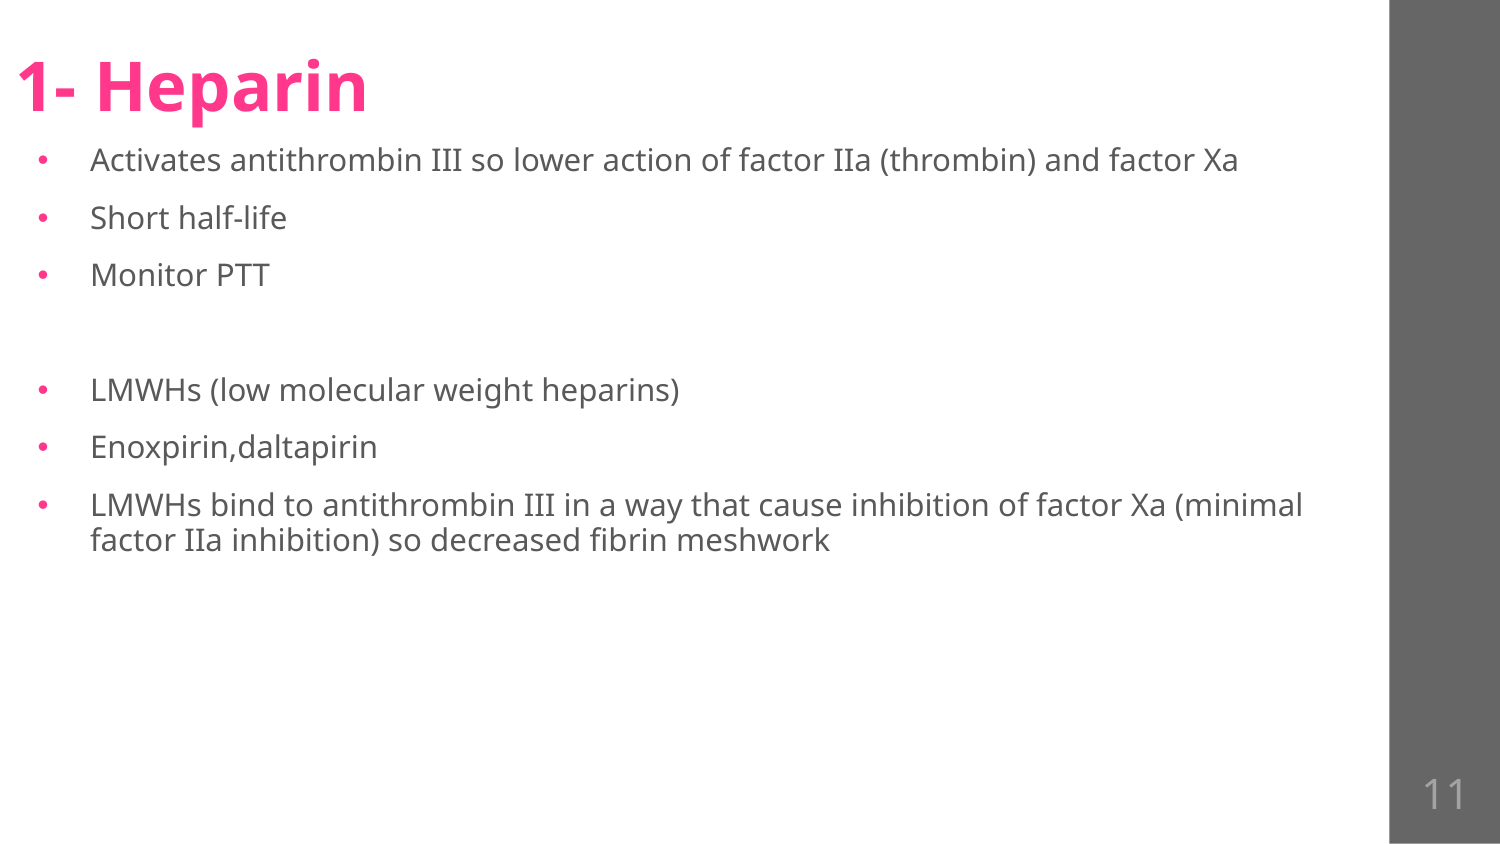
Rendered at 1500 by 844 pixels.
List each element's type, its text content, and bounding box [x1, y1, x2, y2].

text_box Activates antithrombin III so lower action of factor IIa (thrombin) and factor Xa Short half-life Monitor PTT LMWHs (low molecular weight heparins) Enoxpirin,daltapirin LMWHs bind to antithrombin III in a way that cause inhibition of factor Xa (minimal factor IIa inhibition) so decreased fibrin meshwork [0, 135, 1366, 796]
text_box 1- Heparin [0, 0, 1500, 135]
slide_number 11 [1389, 759, 1500, 833]
